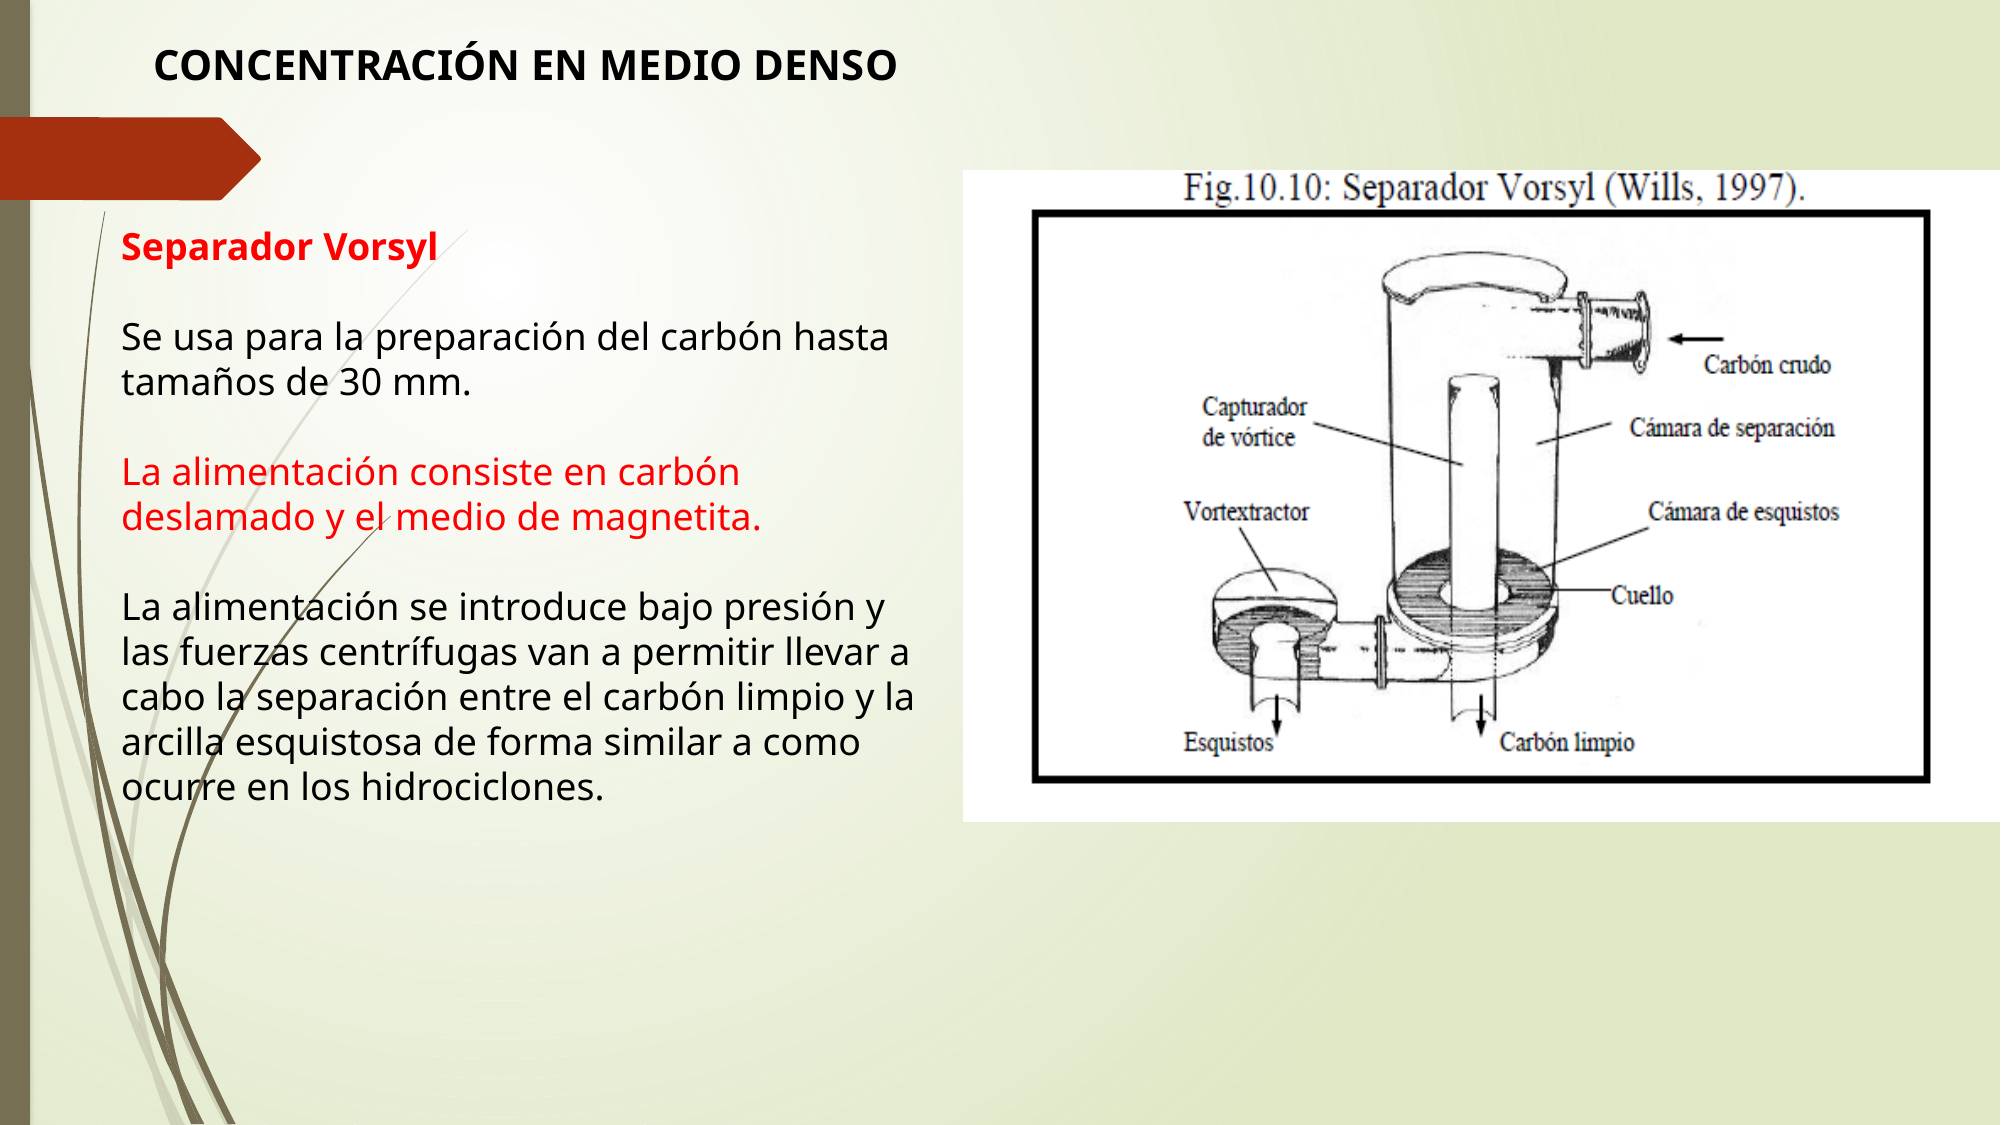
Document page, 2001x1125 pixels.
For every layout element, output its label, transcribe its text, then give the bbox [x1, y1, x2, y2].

text_box Separador Vorsyl Se usa para la preparación del carbón hasta tamaños de 30 mm. La alimentación consiste en carbón deslamado y el medio de magnetita. La alimentación se introduce bajo presión y las fuerzas centrífugas van a permitir llevar a cabo la separación entre el carbón limpio y la arcilla esquistosa de forma similar a como ocurre en los hidrociclones. [106, 215, 953, 816]
picture [963, 170, 2000, 823]
text_box CONCENTRACIÓN EN MEDIO DENSO [139, 31, 914, 96]
